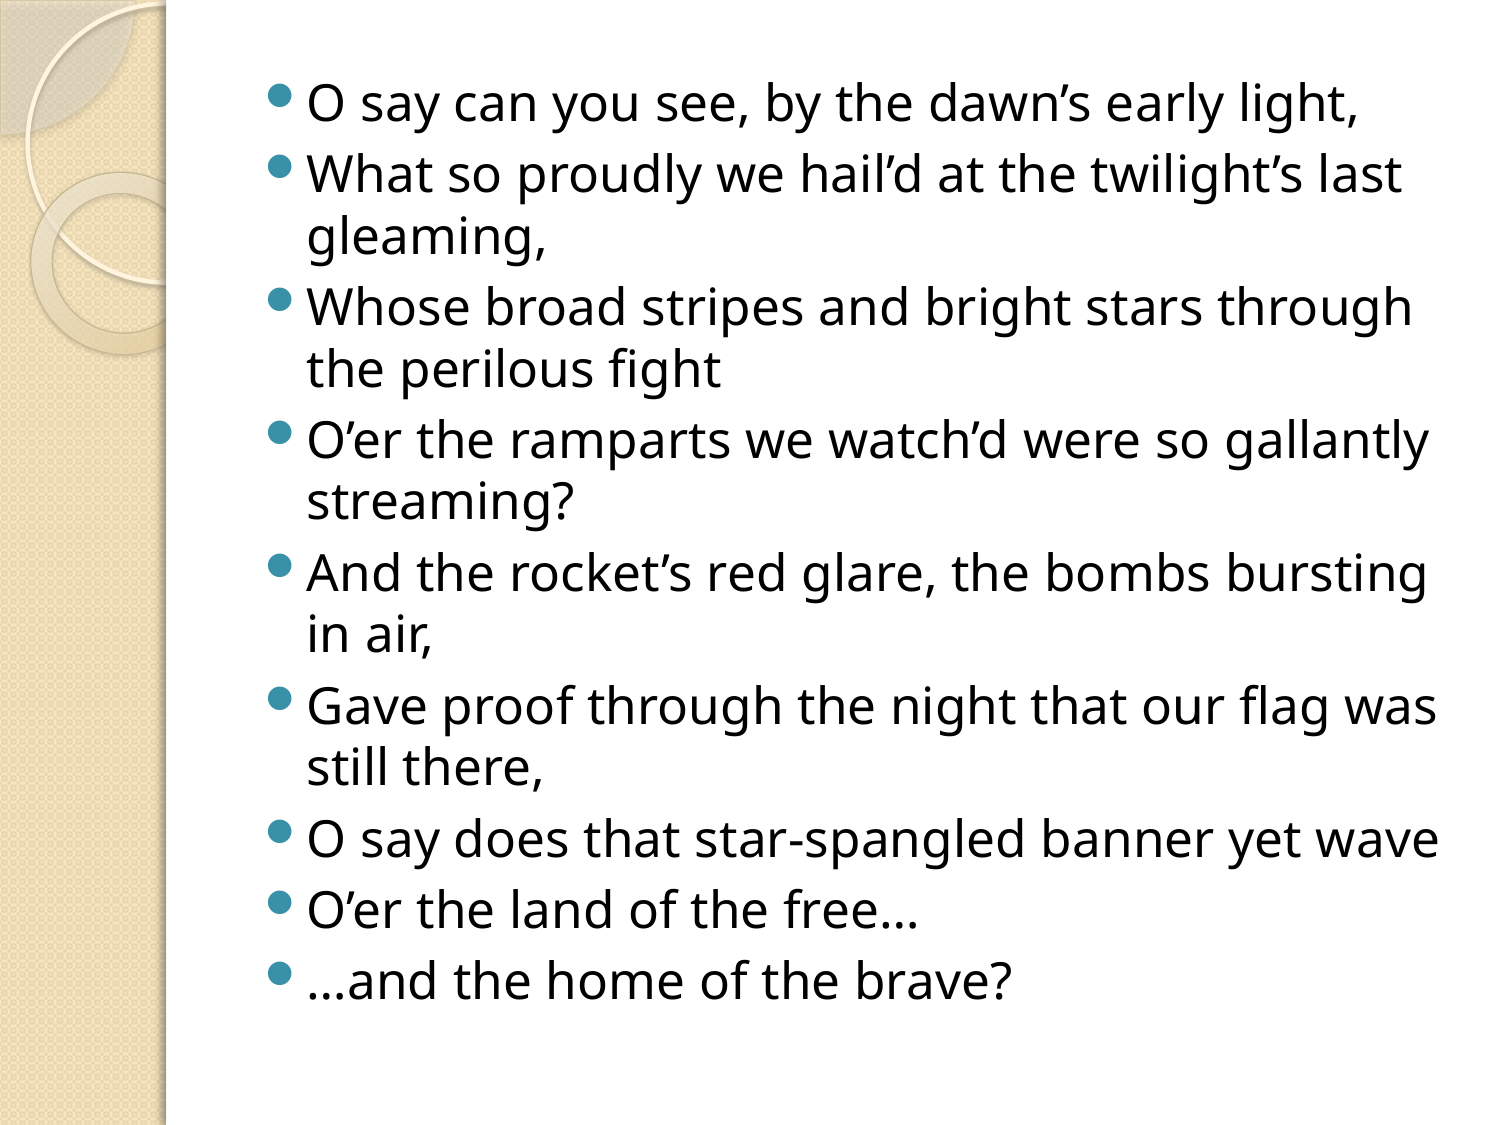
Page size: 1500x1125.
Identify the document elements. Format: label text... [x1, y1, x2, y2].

list O say can you see, by the dawn’s early light, What so proudly we hail’d at the twilight’s last gleaming, Whose broad stripes and bright stars through the perilous fight O’er the ramparts we watch’d were so gallantly streaming? And the rocket’s red glare, the bombs bursting in air, Gave proof through the night that our flag was still there, O say does that star-spangled banner yet wave O’er the land of the free… …and the home of the brave? [237, 62, 1466, 1050]
